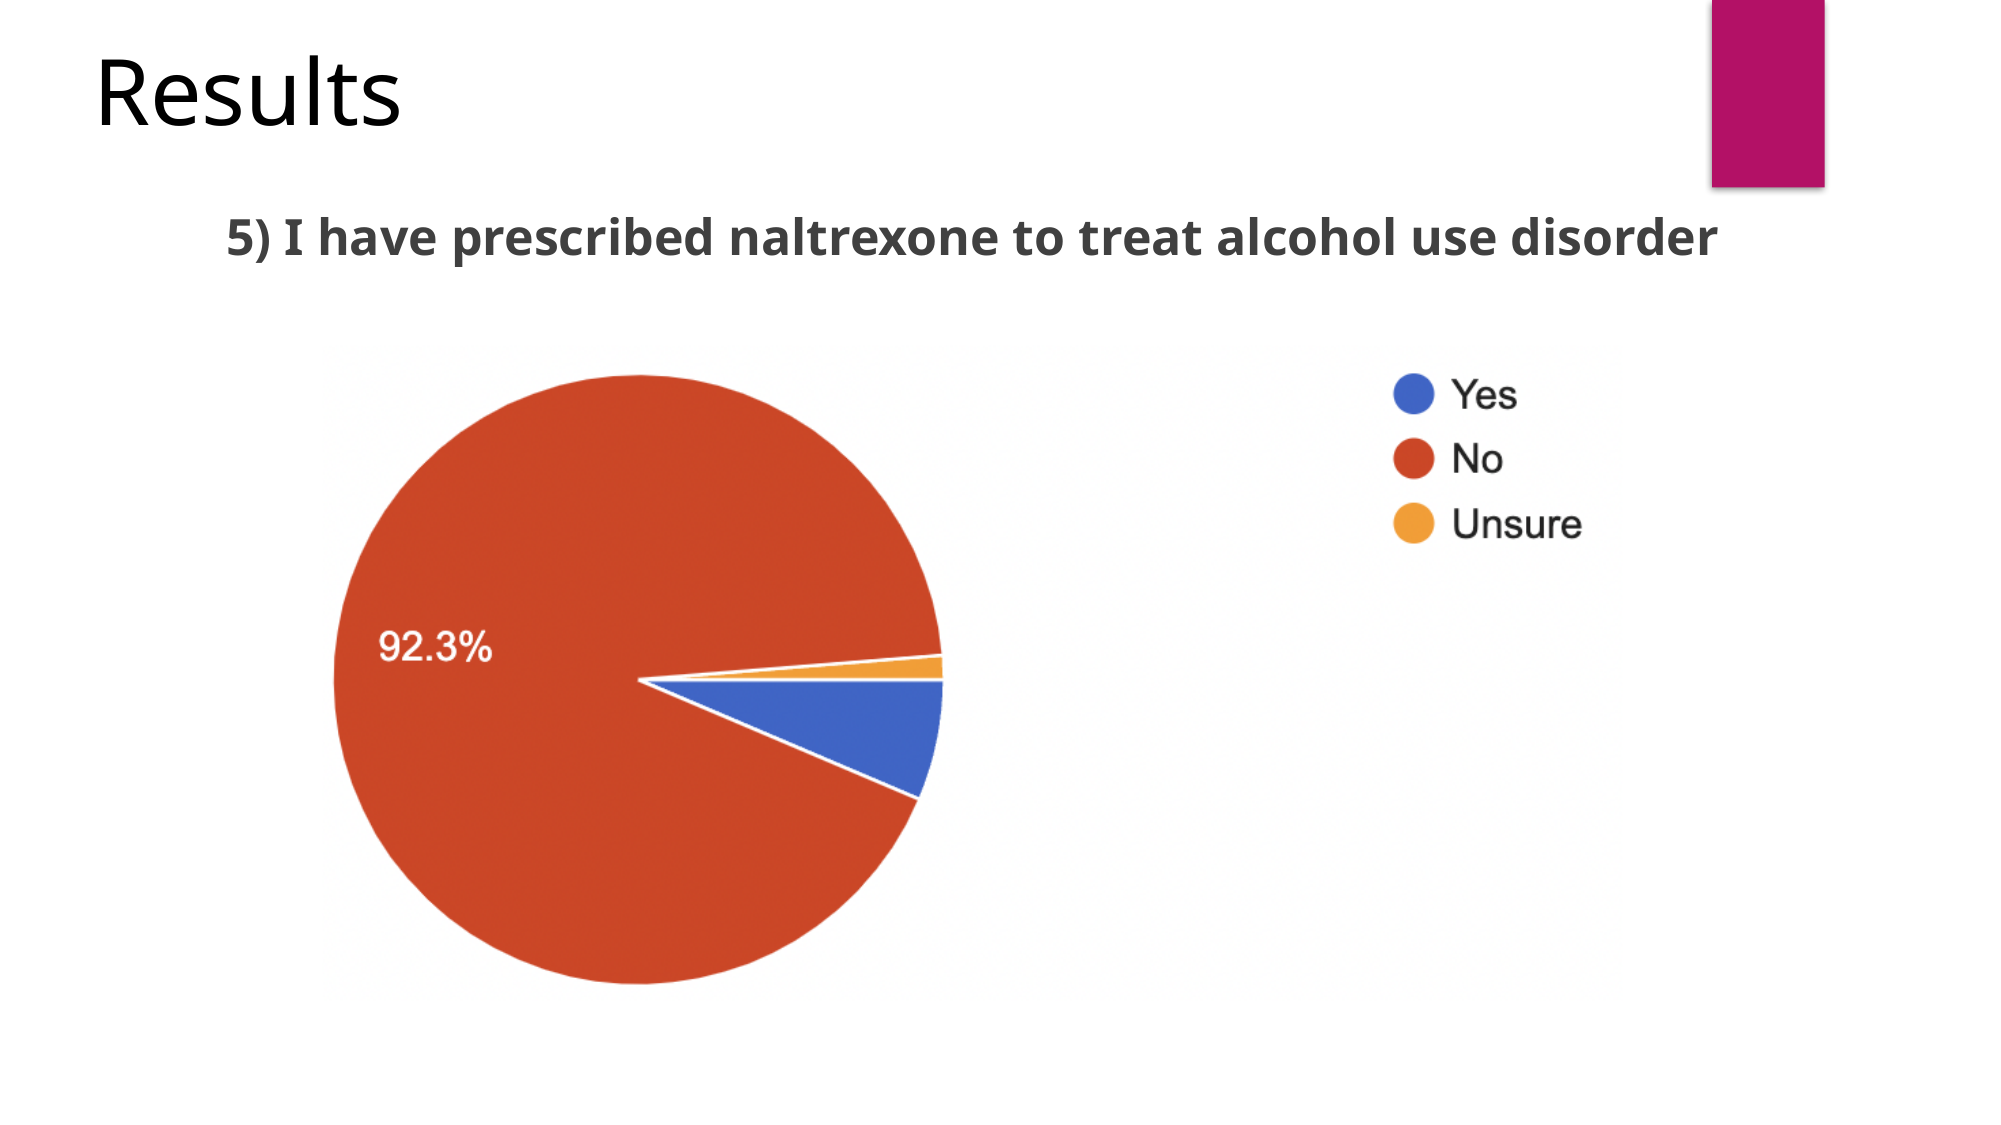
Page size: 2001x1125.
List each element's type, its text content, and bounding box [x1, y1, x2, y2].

list 5) I have prescribed naltrexone to treat alcohol use disorder [144, 198, 1802, 759]
title Results [78, 30, 1516, 147]
picture [322, 345, 1623, 1002]
